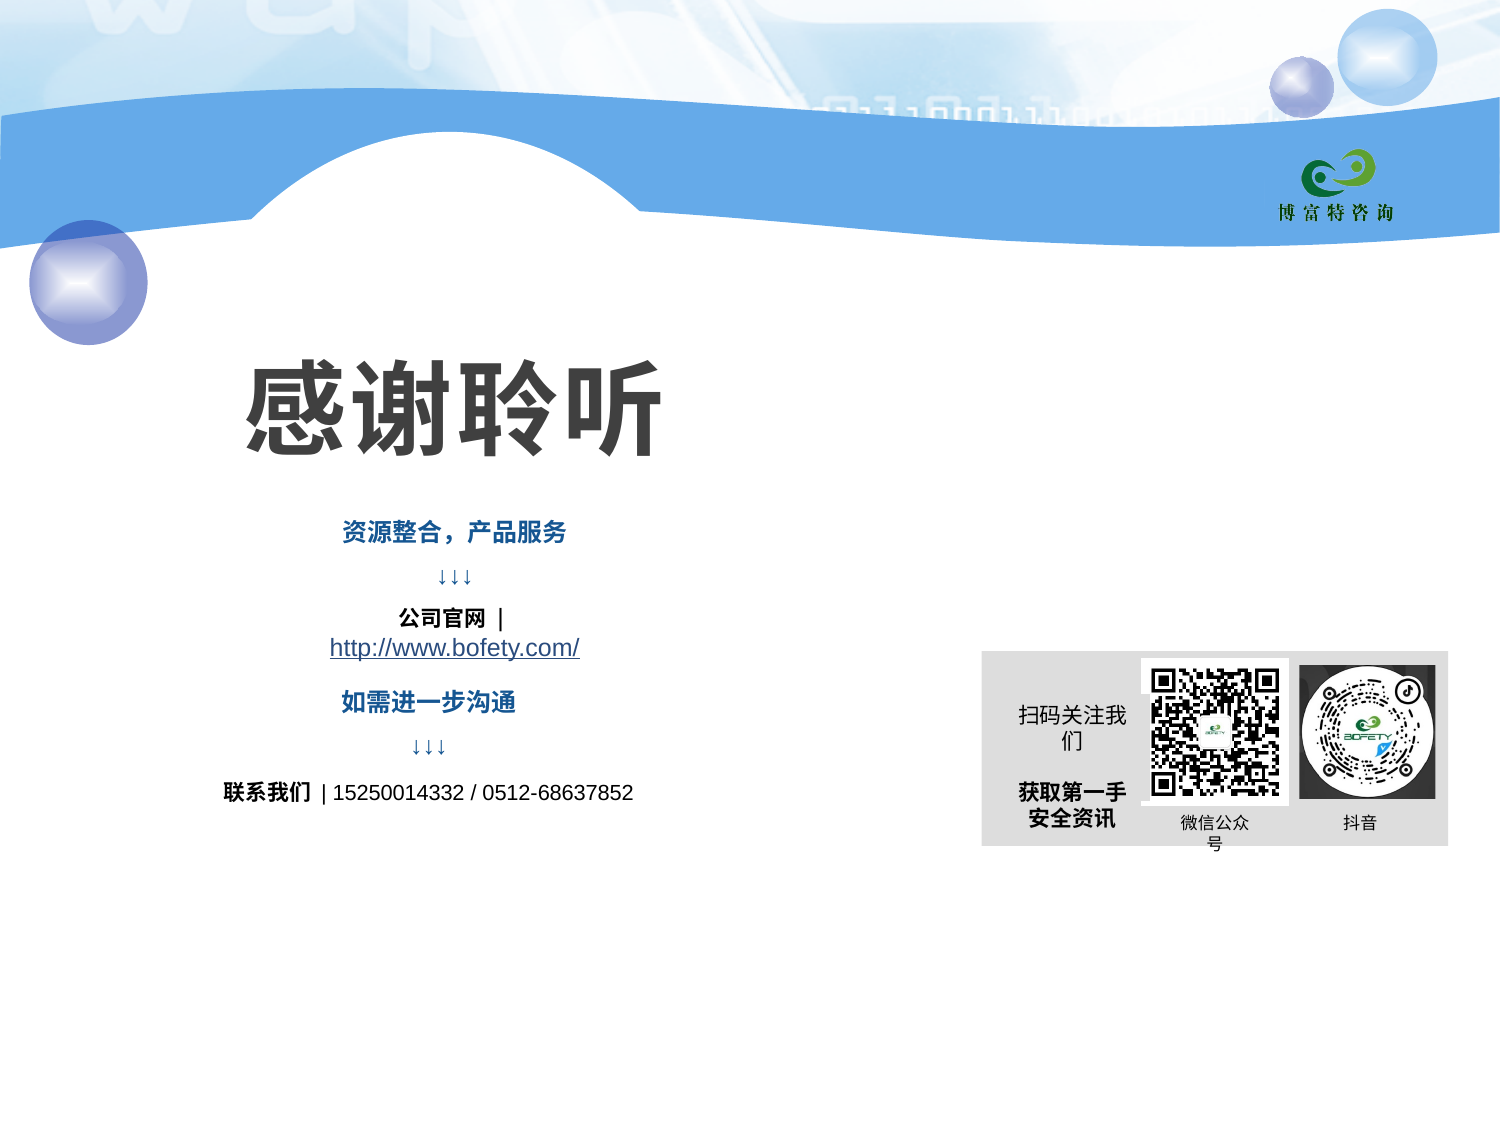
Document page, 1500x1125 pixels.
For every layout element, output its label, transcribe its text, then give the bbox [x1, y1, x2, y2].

text_box 资源整合，产品服务 ↓↓↓ 公司官网 | http://www.bofety.com/ [261, 509, 649, 639]
picture [1264, 148, 1412, 224]
text_box 如需进一步沟通 ↓↓↓ 联系我们 | 15250014332 / 0512-68637852 [181, 679, 677, 812]
text_box [981, 651, 1449, 846]
picture [1299, 665, 1436, 799]
picture [1141, 658, 1289, 806]
text_box 抖音 [1302, 804, 1418, 841]
text_box 扫码关注我们 获取第一手安全资讯 [995, 694, 1141, 801]
picture [0, 0, 1500, 126]
title 感谢聆听 [129, 323, 781, 469]
text_box 微信公众号 [1157, 806, 1273, 862]
